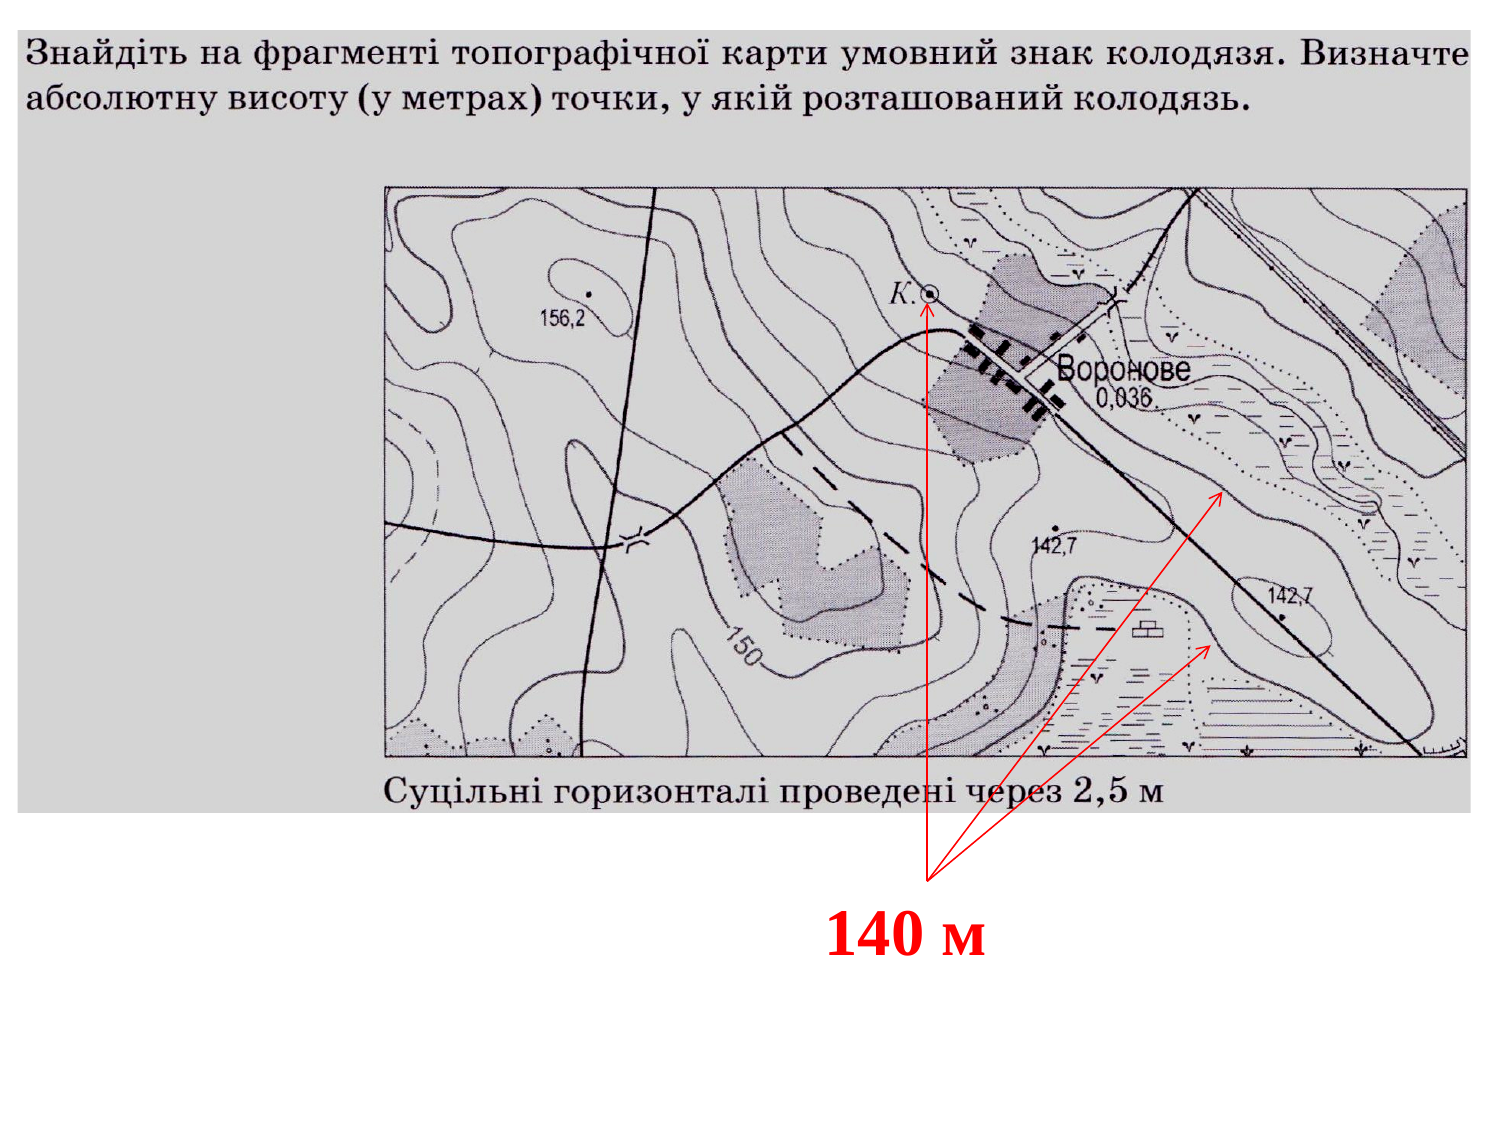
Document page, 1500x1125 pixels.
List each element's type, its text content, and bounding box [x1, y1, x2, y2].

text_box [933, 491, 1223, 882]
picture [17, 30, 1471, 813]
text_box 140 м [809, 881, 1003, 977]
